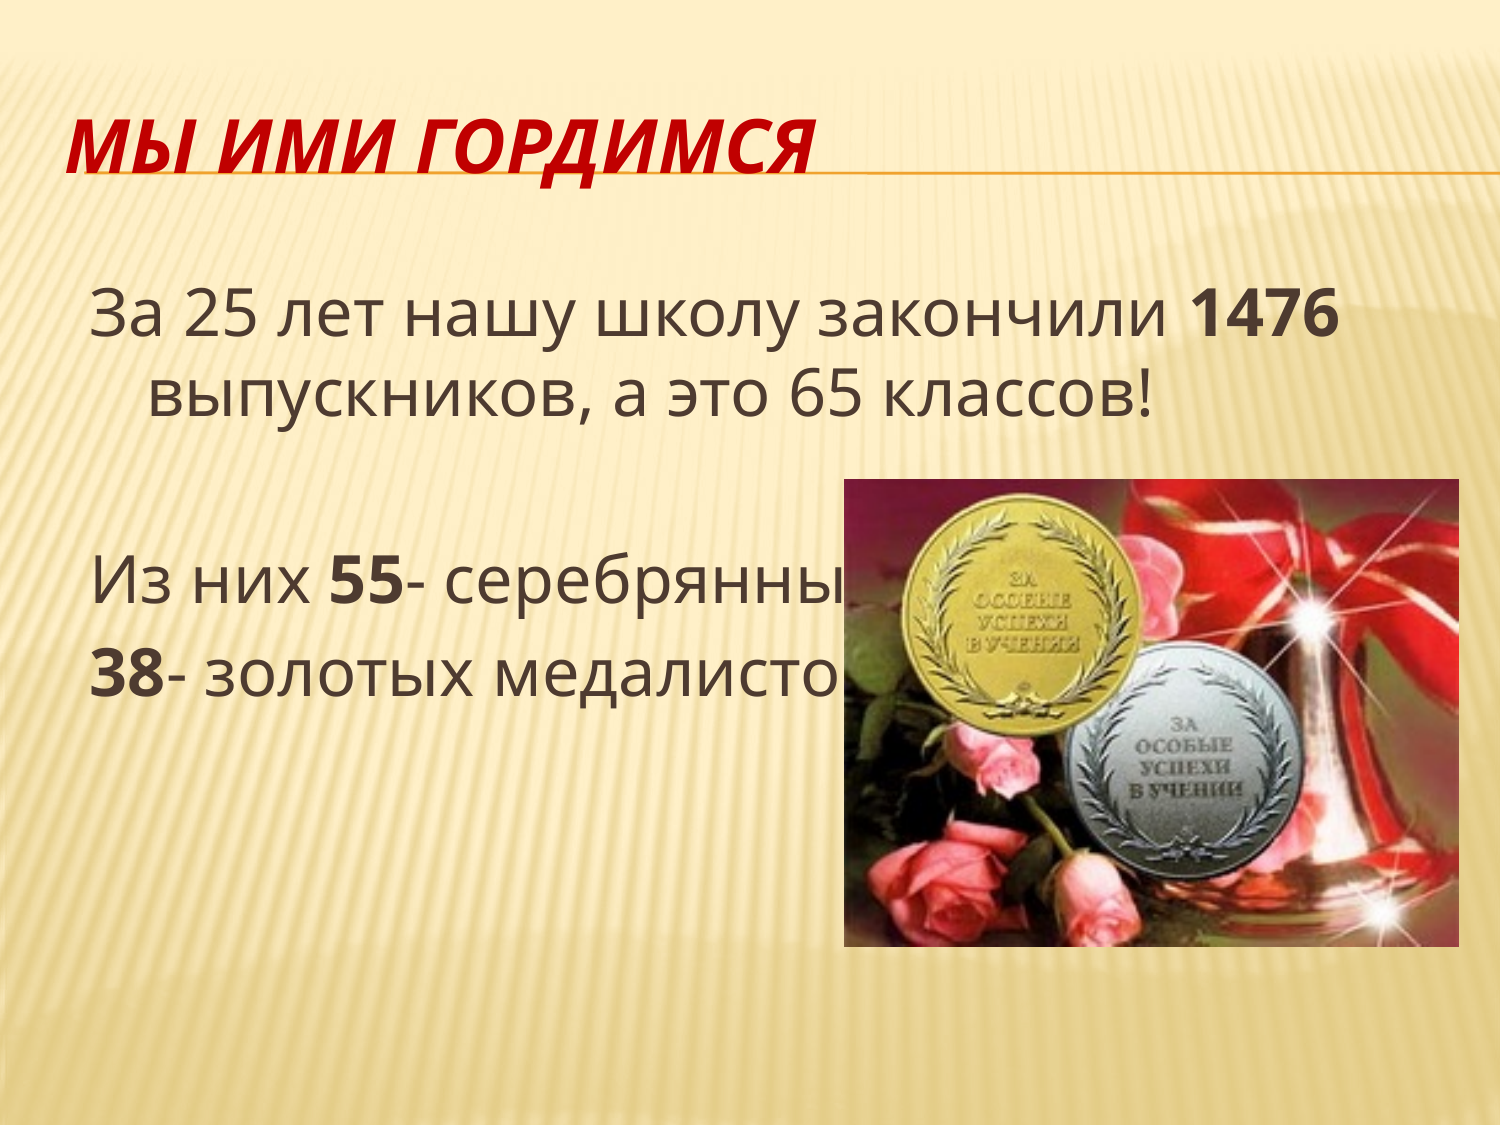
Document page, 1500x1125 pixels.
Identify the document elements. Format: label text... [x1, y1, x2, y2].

title Мы ими гордимся [50, 75, 1475, 213]
list За 25 лет нашу школу закончили 1476 выпускников, а это 65 классов! Из них 55- серебрянных и 38- золотых медалистов [75, 262, 1425, 739]
picture [844, 479, 1459, 947]
